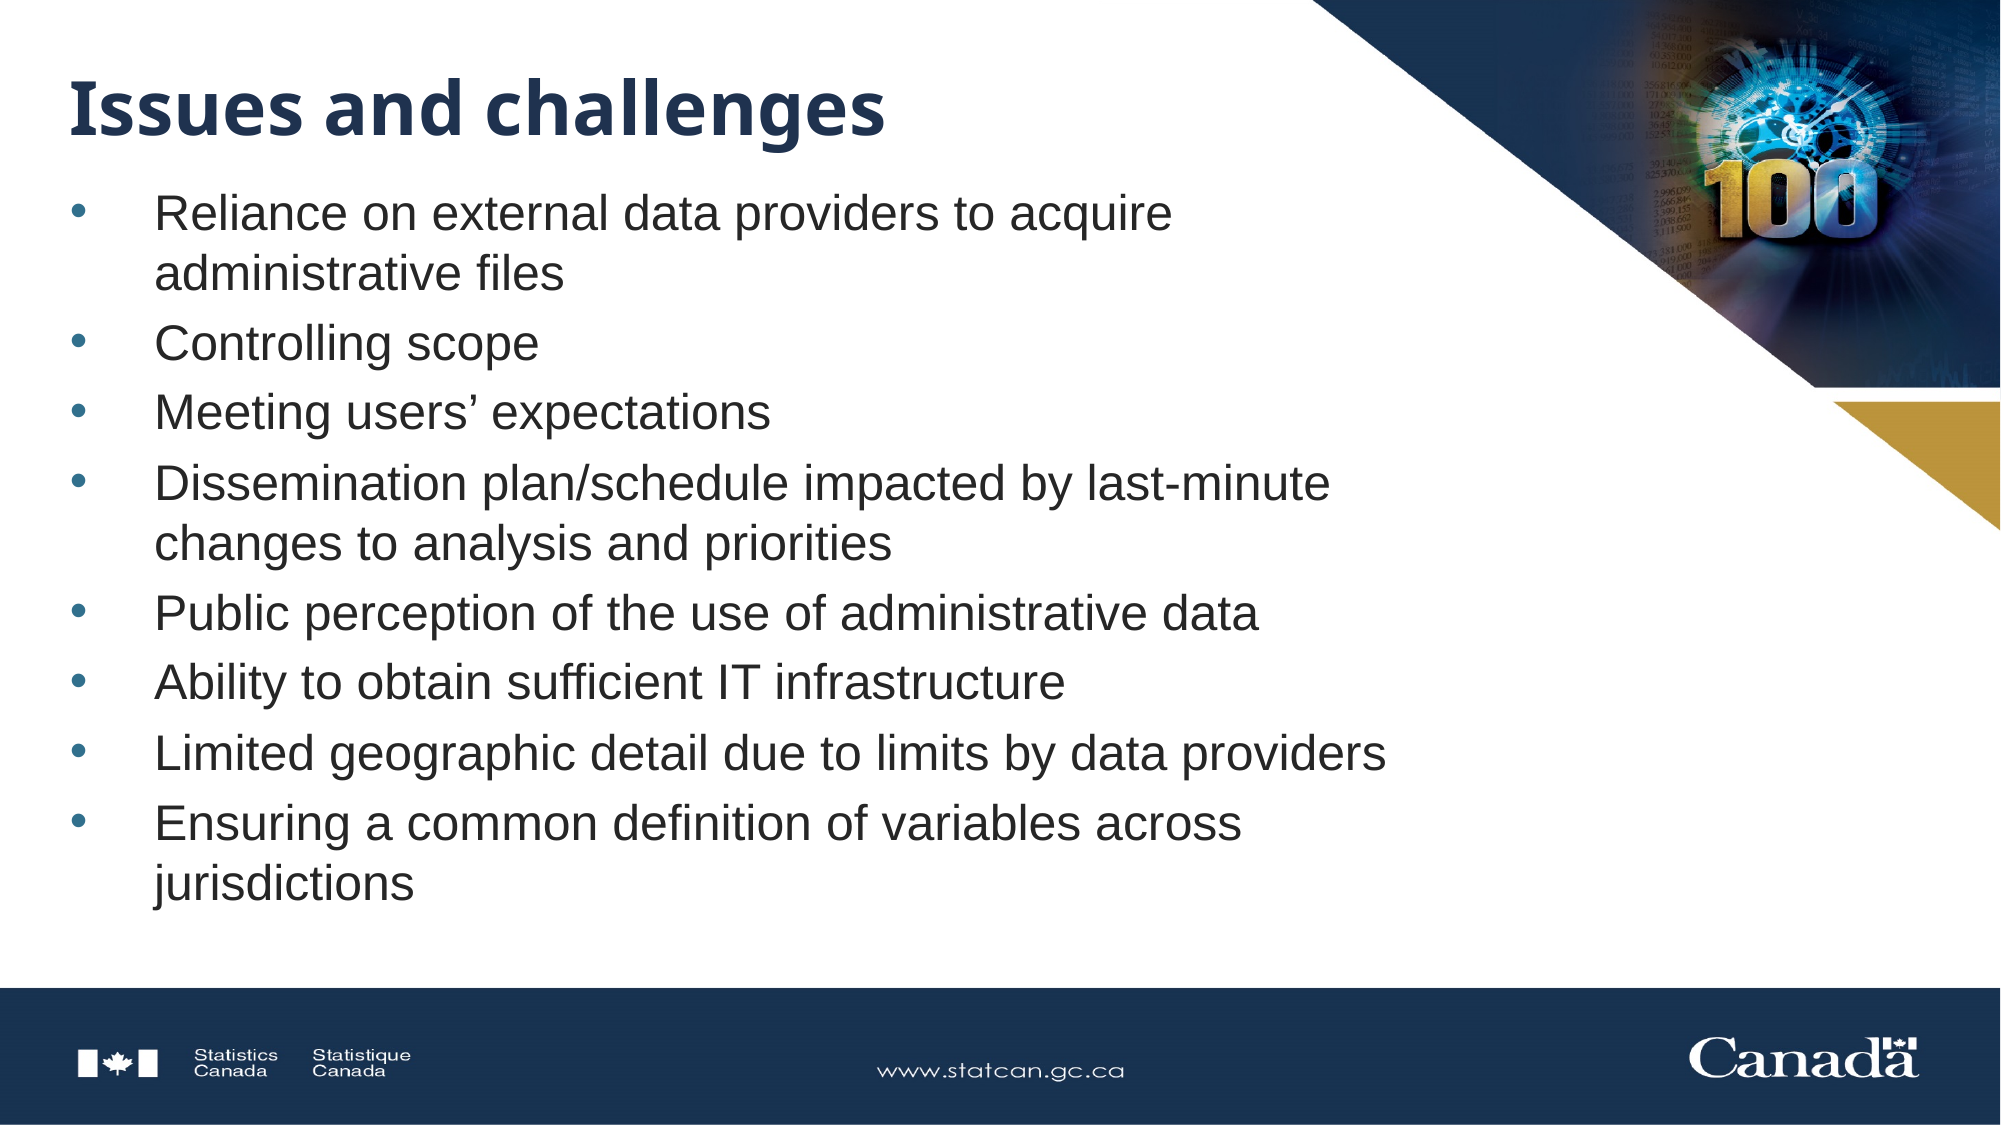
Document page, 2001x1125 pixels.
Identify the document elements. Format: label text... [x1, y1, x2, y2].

list Reliance on external data providers to acquire administrative files Controlling scope Meeting users’ expectations Dissemination plan/schedule impacted by last-minute changes to analysis and priorities Public perception of the use of administrative data Ability to obtain sufficient IT infrastructure Limited geographic detail due to limits by data providers Ensuring a common definition of variables across jurisdictions [55, 172, 1473, 976]
picture [0, 0, 2001, 1125]
title Issues and challenges [55, 52, 1388, 148]
